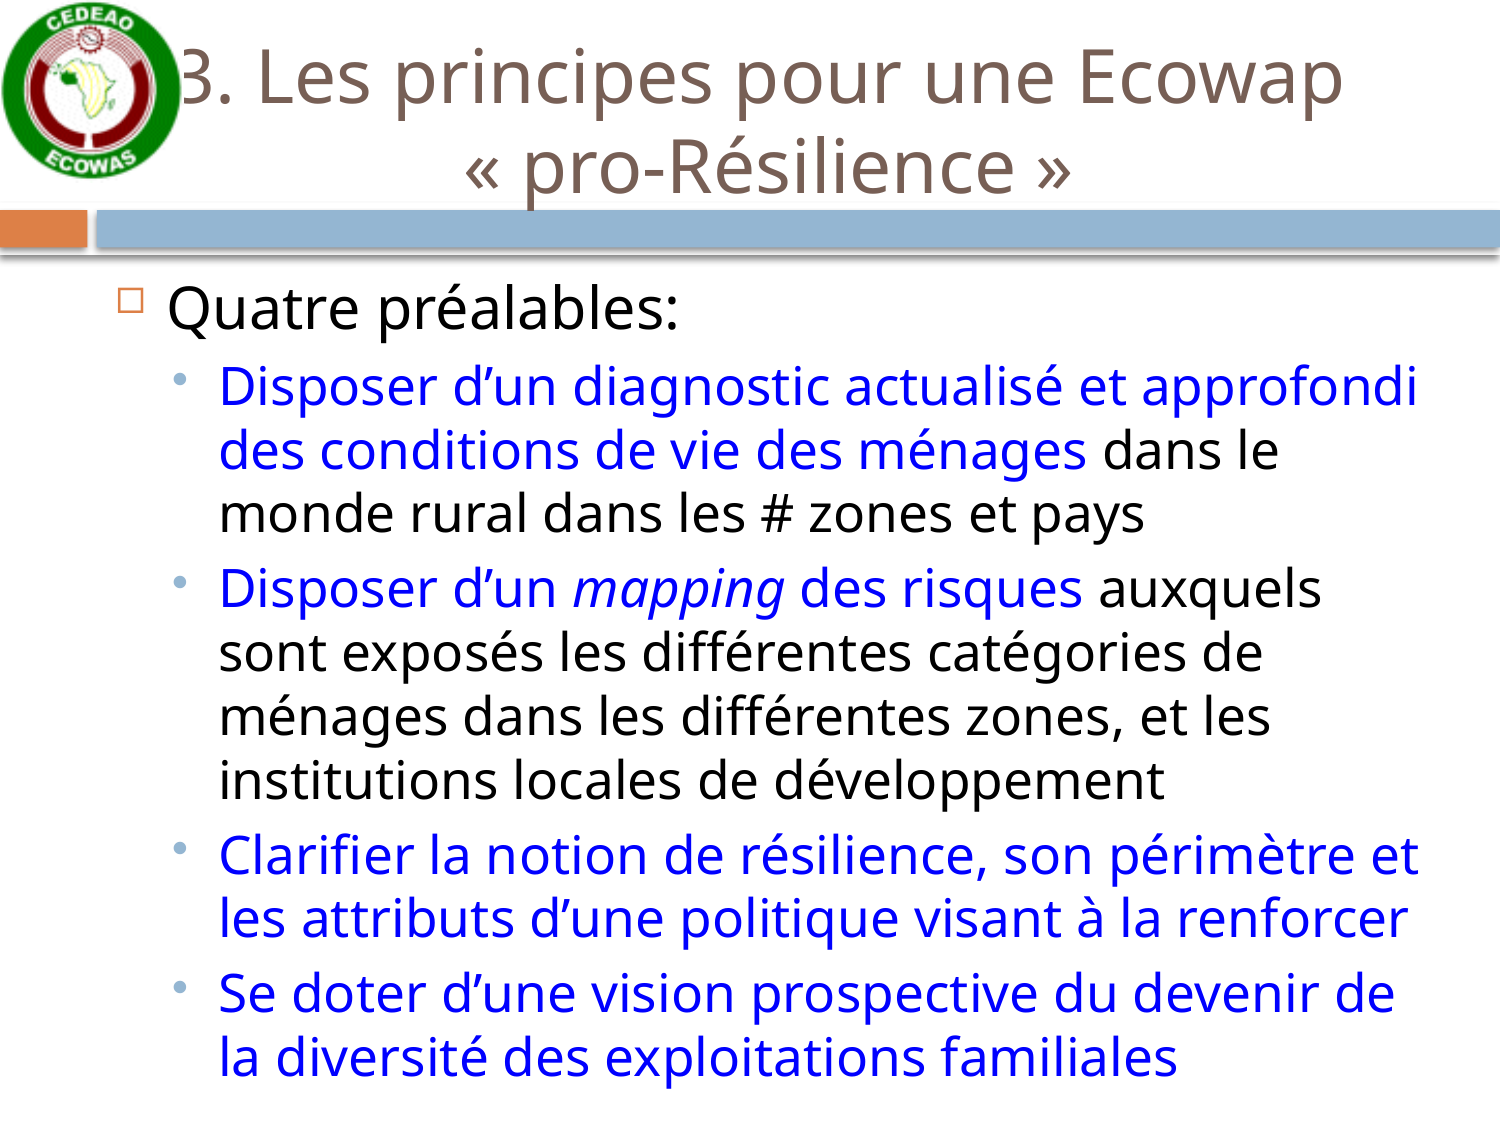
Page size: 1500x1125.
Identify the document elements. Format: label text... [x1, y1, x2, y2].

picture [0, 0, 184, 184]
title 3. Les principes pour une Ecowap « pro-Résilience » [100, 37, 1438, 200]
list Quatre préalables: Disposer d’un diagnostic actualisé et approfondi des conditions de vie des ménages dans le monde rural dans les # zones et pays Disposer d’un mapping des risques auxquels sont exposés les différentes catégories de ménages dans les différentes zones, et les institutions locales de développement Clarifier la notion de résilience, son périmètre et les attributs d’une politique visant à la renforcer Se doter d’une vision prospective du devenir de la diversité des exploitations familiales [100, 262, 1438, 1125]
